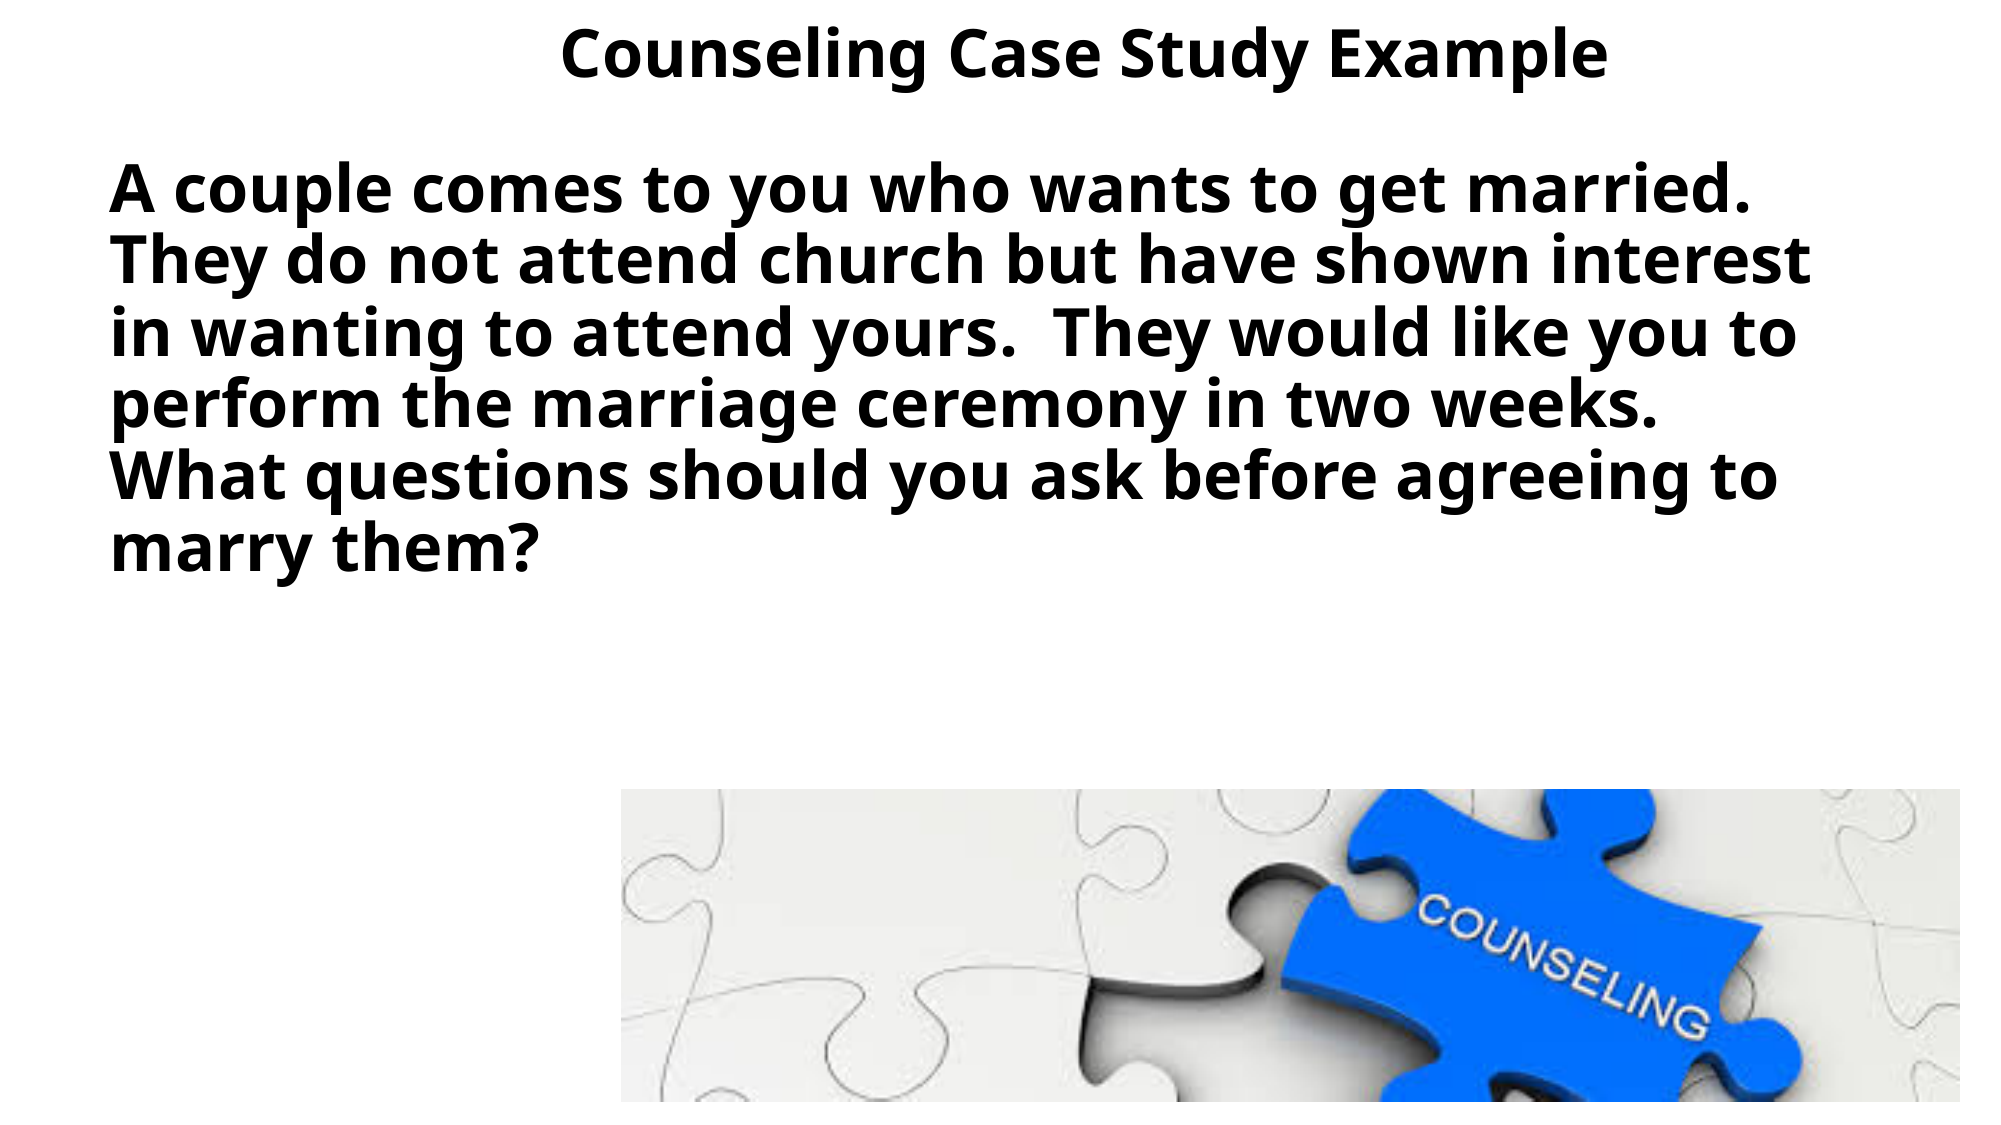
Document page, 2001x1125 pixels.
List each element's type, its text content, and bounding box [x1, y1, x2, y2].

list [620, 789, 1960, 1102]
title Counseling Case Study Example A couple comes to you who wants to get married. They do not attend church but have shown interest in wanting to attend yours. They would like you to perform the marriage ceremony in two weeks. What questions should you ask before agreeing to marry them? [94, 144, 1868, 462]
